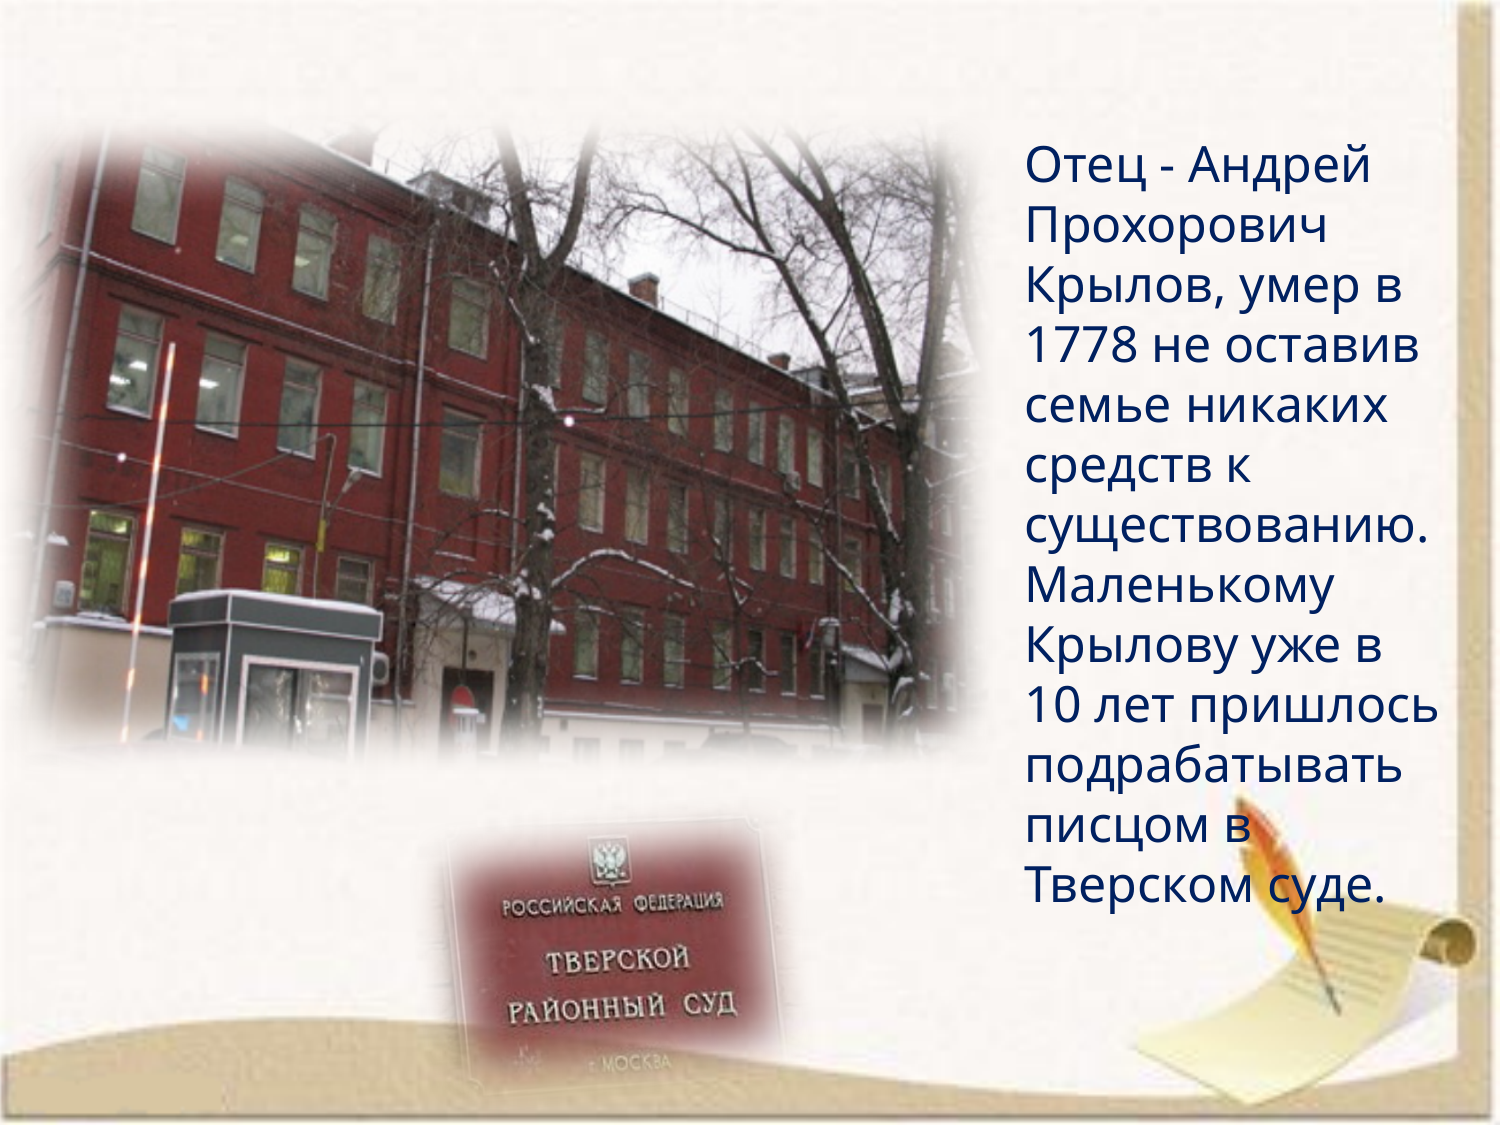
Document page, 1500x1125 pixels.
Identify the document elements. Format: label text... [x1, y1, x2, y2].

picture [0, 0, 1500, 1125]
text_box Отец - Андрей Прохорович Крылов, умер в 1778 не оставив семье никаких средств к существованию. Маленькому Крылову уже в 10 лет пришлось подрабатывать писцом в Тверском суде. [1009, 125, 1465, 921]
